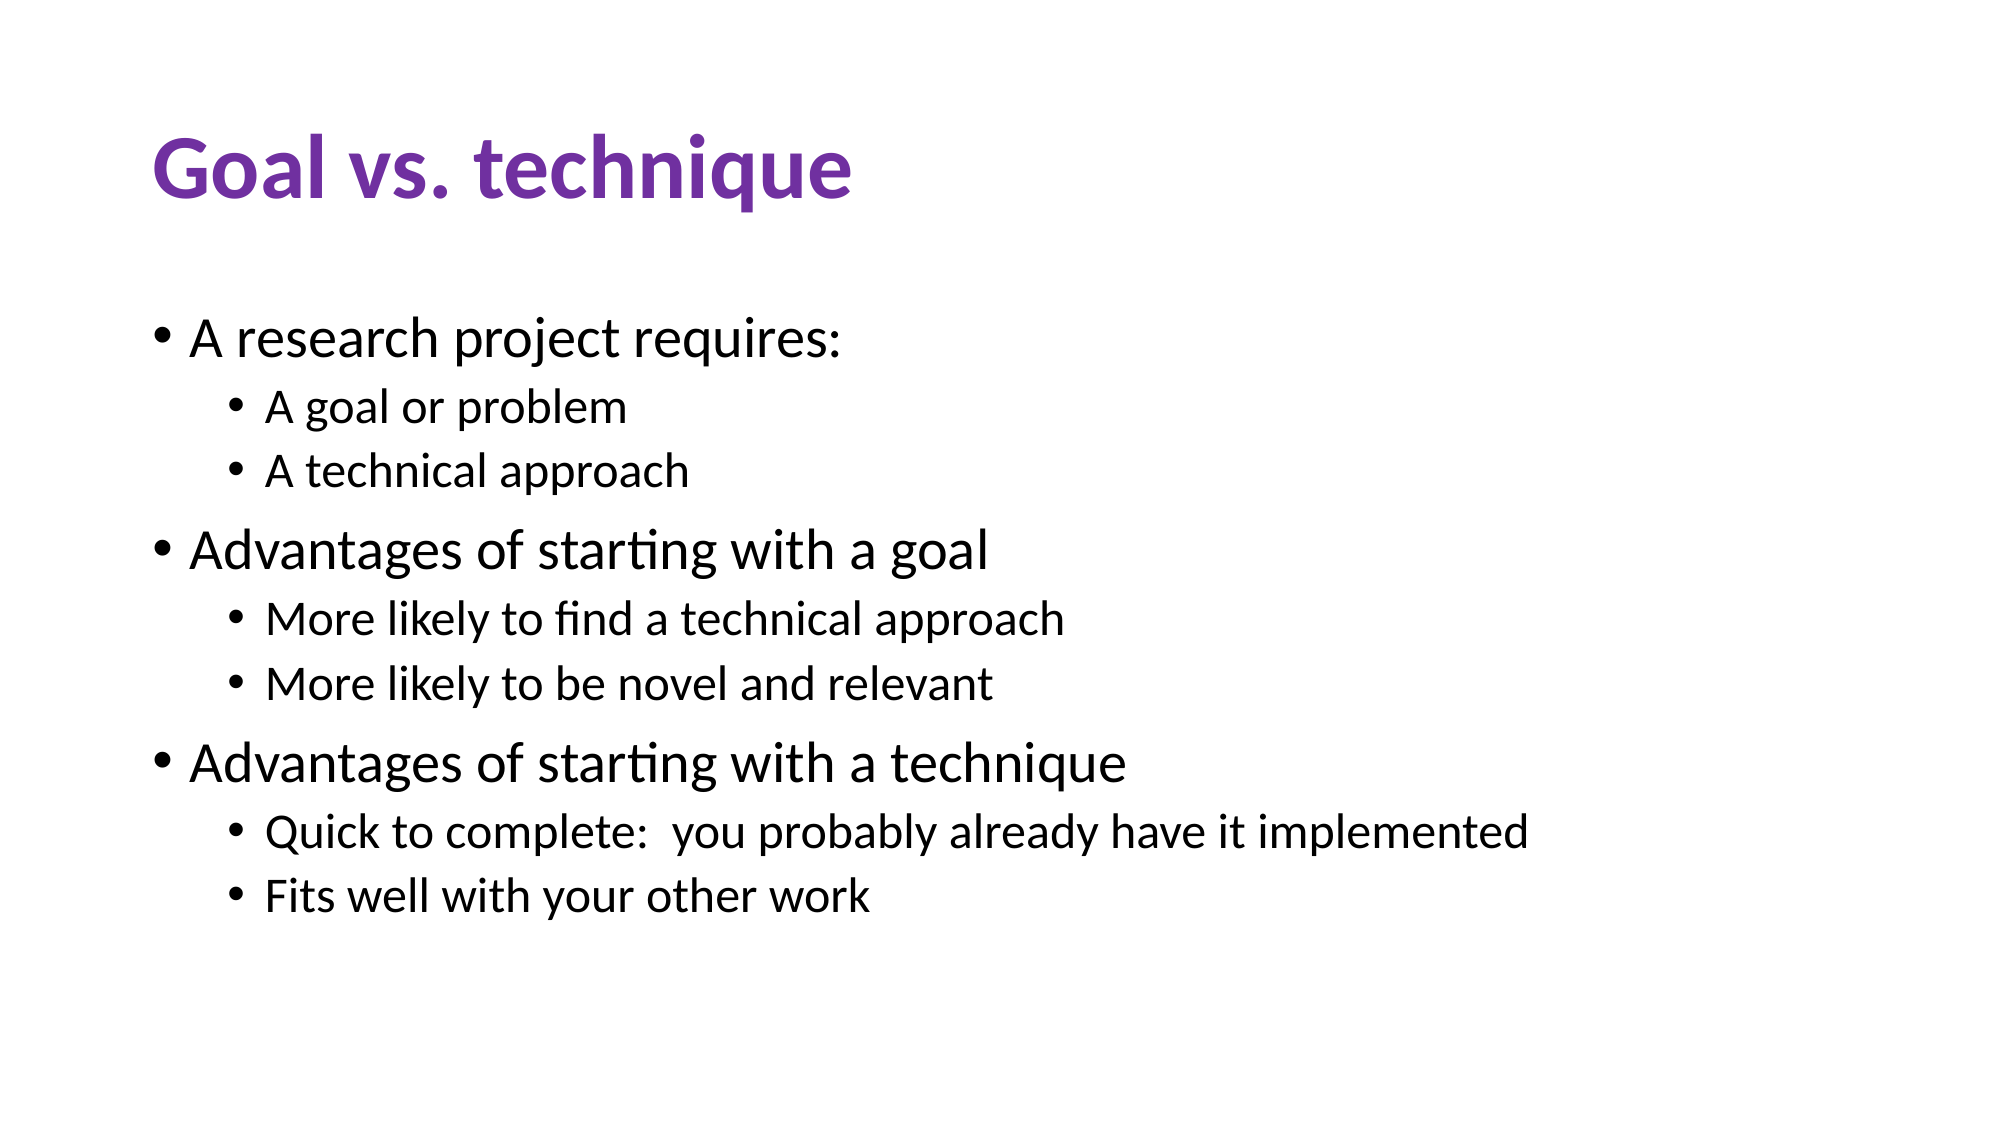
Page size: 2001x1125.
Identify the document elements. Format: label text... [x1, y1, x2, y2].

title Goal vs. technique [137, 59, 1863, 278]
list A research project requires: A goal or problem A technical approach Advantages of starting with a goal More likely to find a technical approach More likely to be novel and relevant Advantages of starting with a technique Quick to complete: you probably already have it implemented Fits well with your other work [137, 299, 1863, 1014]
